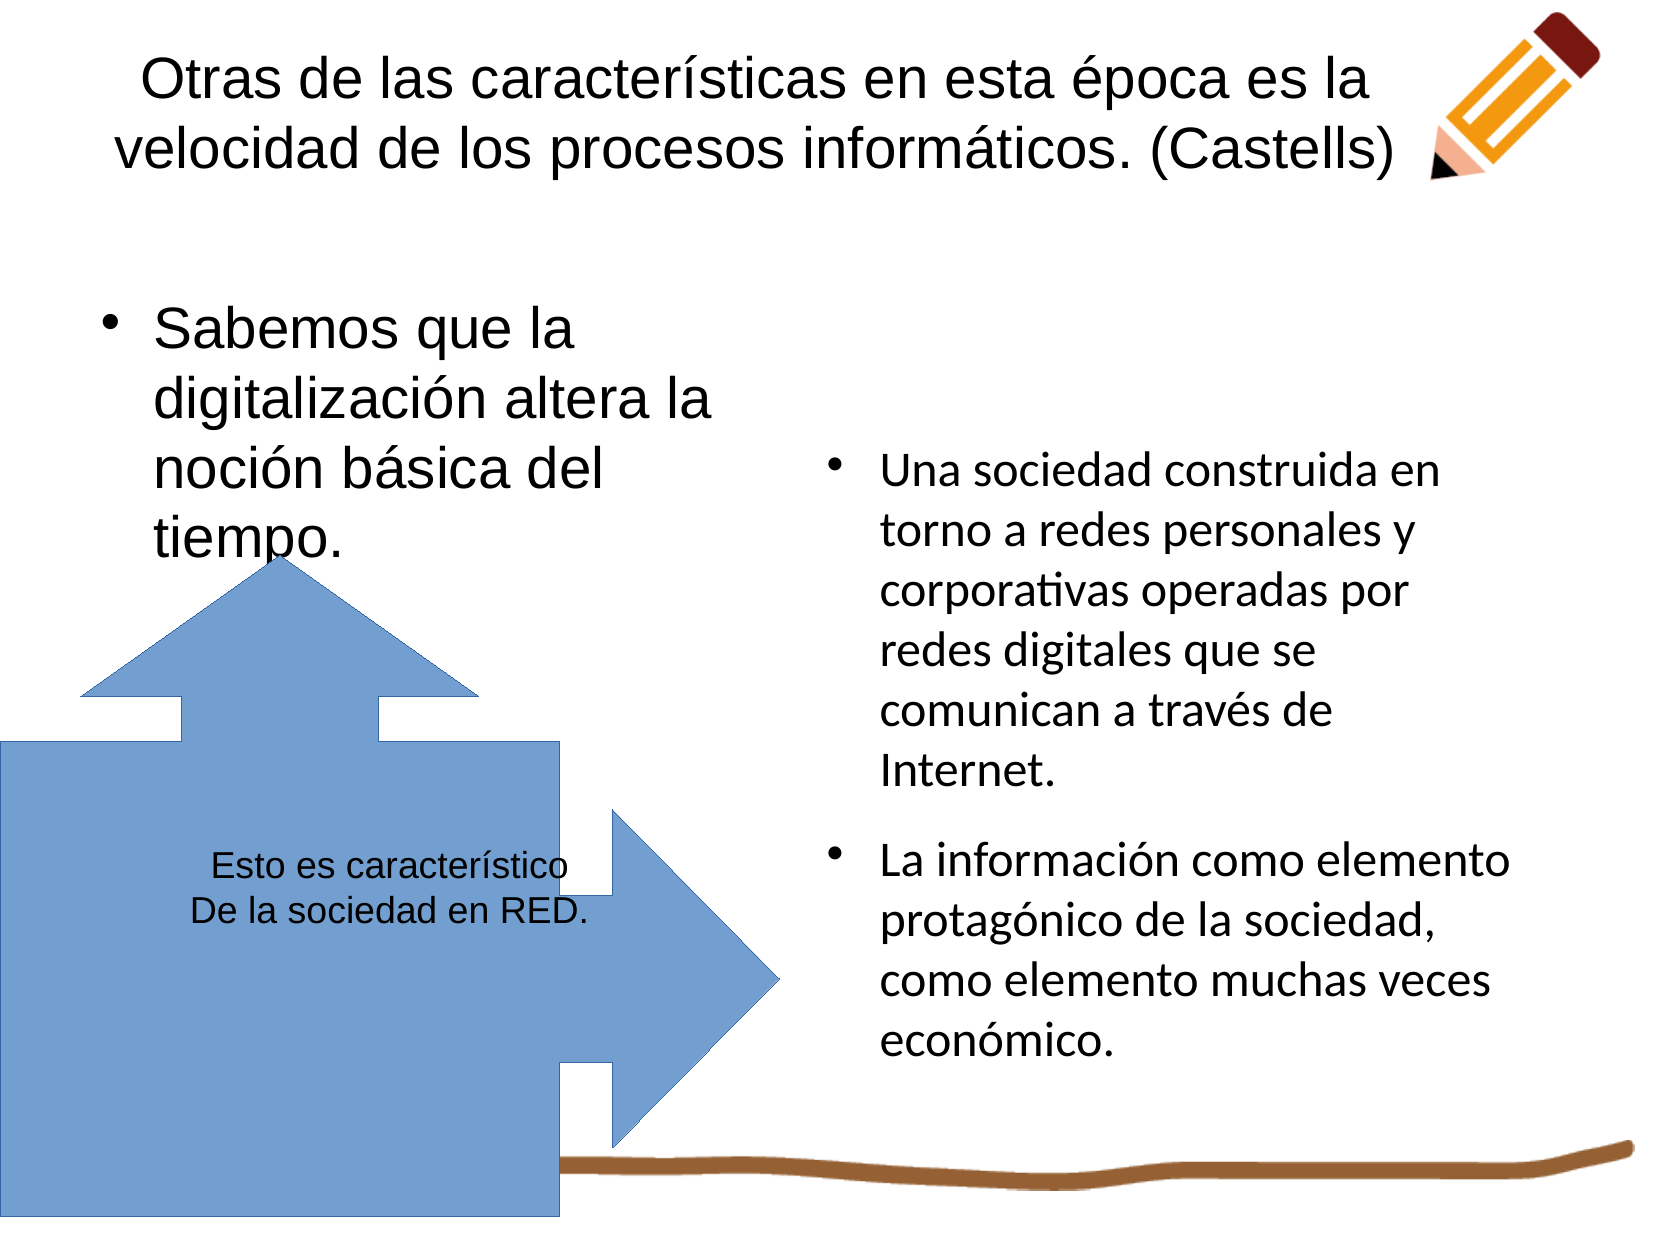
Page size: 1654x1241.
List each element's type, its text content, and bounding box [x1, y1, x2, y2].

text_box Esto es característico De la sociedad en RED. [0, 555, 780, 1217]
picture [1430, 12, 1601, 181]
text_box Otras de las características en esta época es la velocidad de los procesos informáticos. (Castells) [82, 45, 1429, 176]
text_box Una sociedad construida en torno a redes personales y corporativas operadas por redes digitales que se comunican a través de Internet. La información como elemento protagónico de la sociedad, como elemento muchas veces económico. [808, 436, 1512, 1121]
text_box Sabemos que la digitalización altera la noción básica del tiempo. [82, 290, 809, 687]
picture [560, 1140, 1635, 1191]
